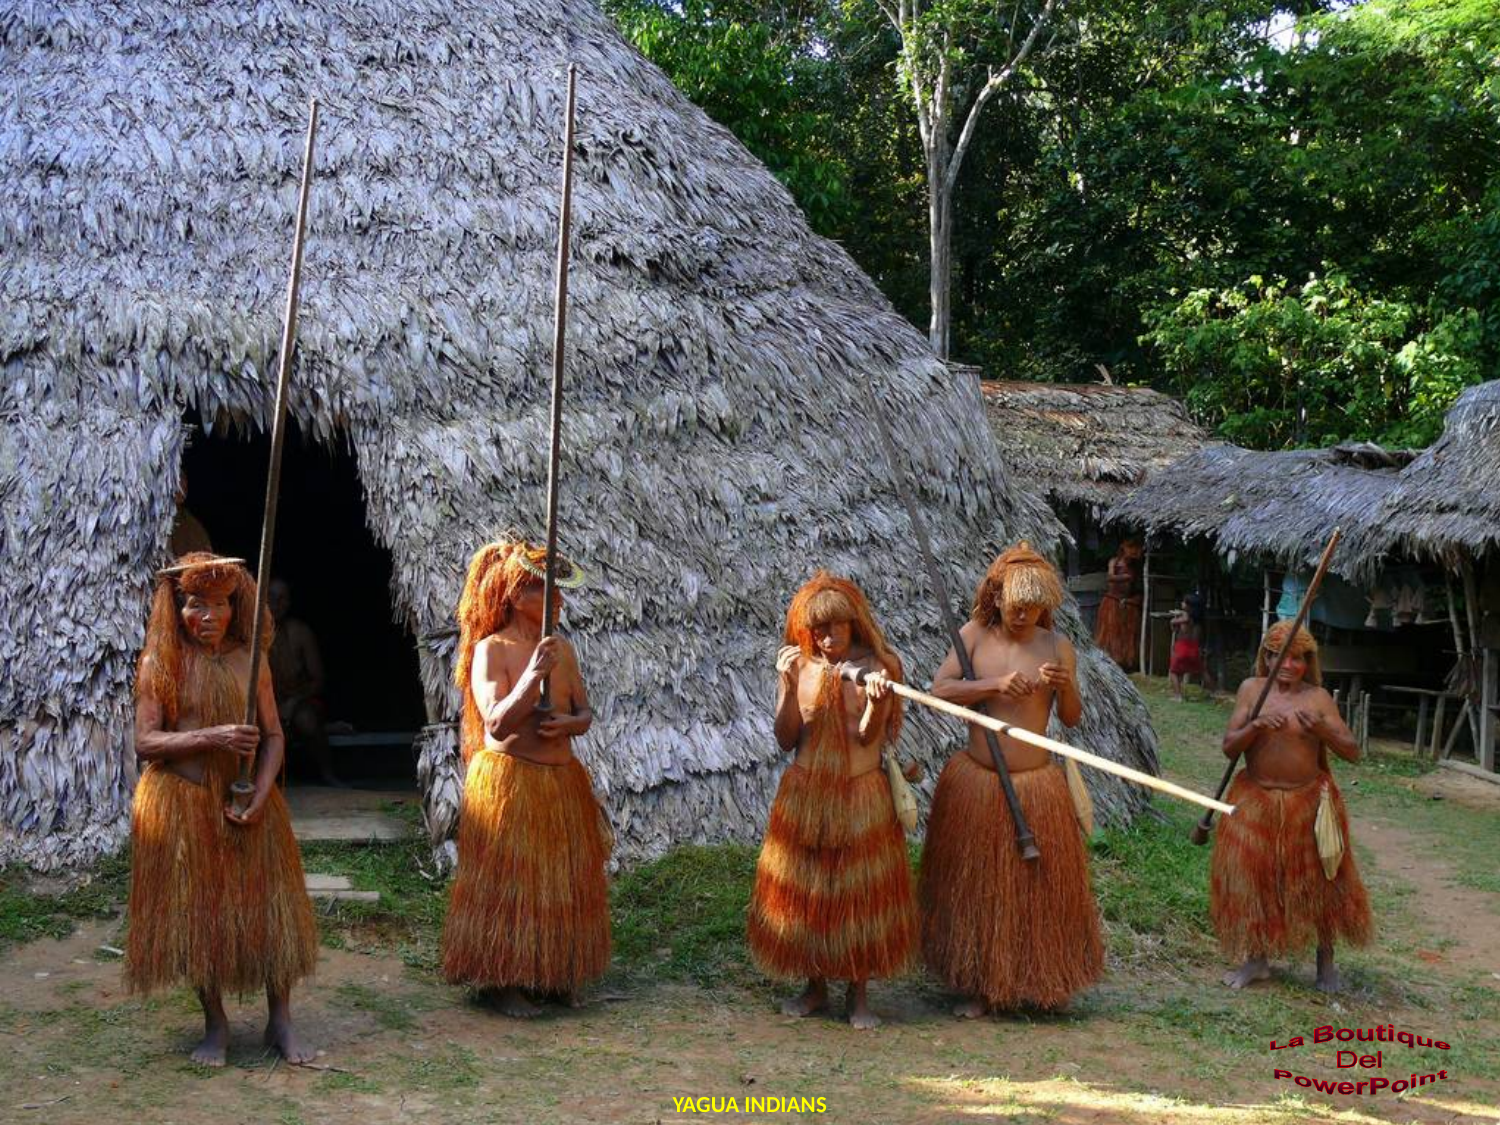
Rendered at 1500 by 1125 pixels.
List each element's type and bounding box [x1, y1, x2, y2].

list [0, 0, 1500, 1125]
picture [1269, 1022, 1451, 1096]
